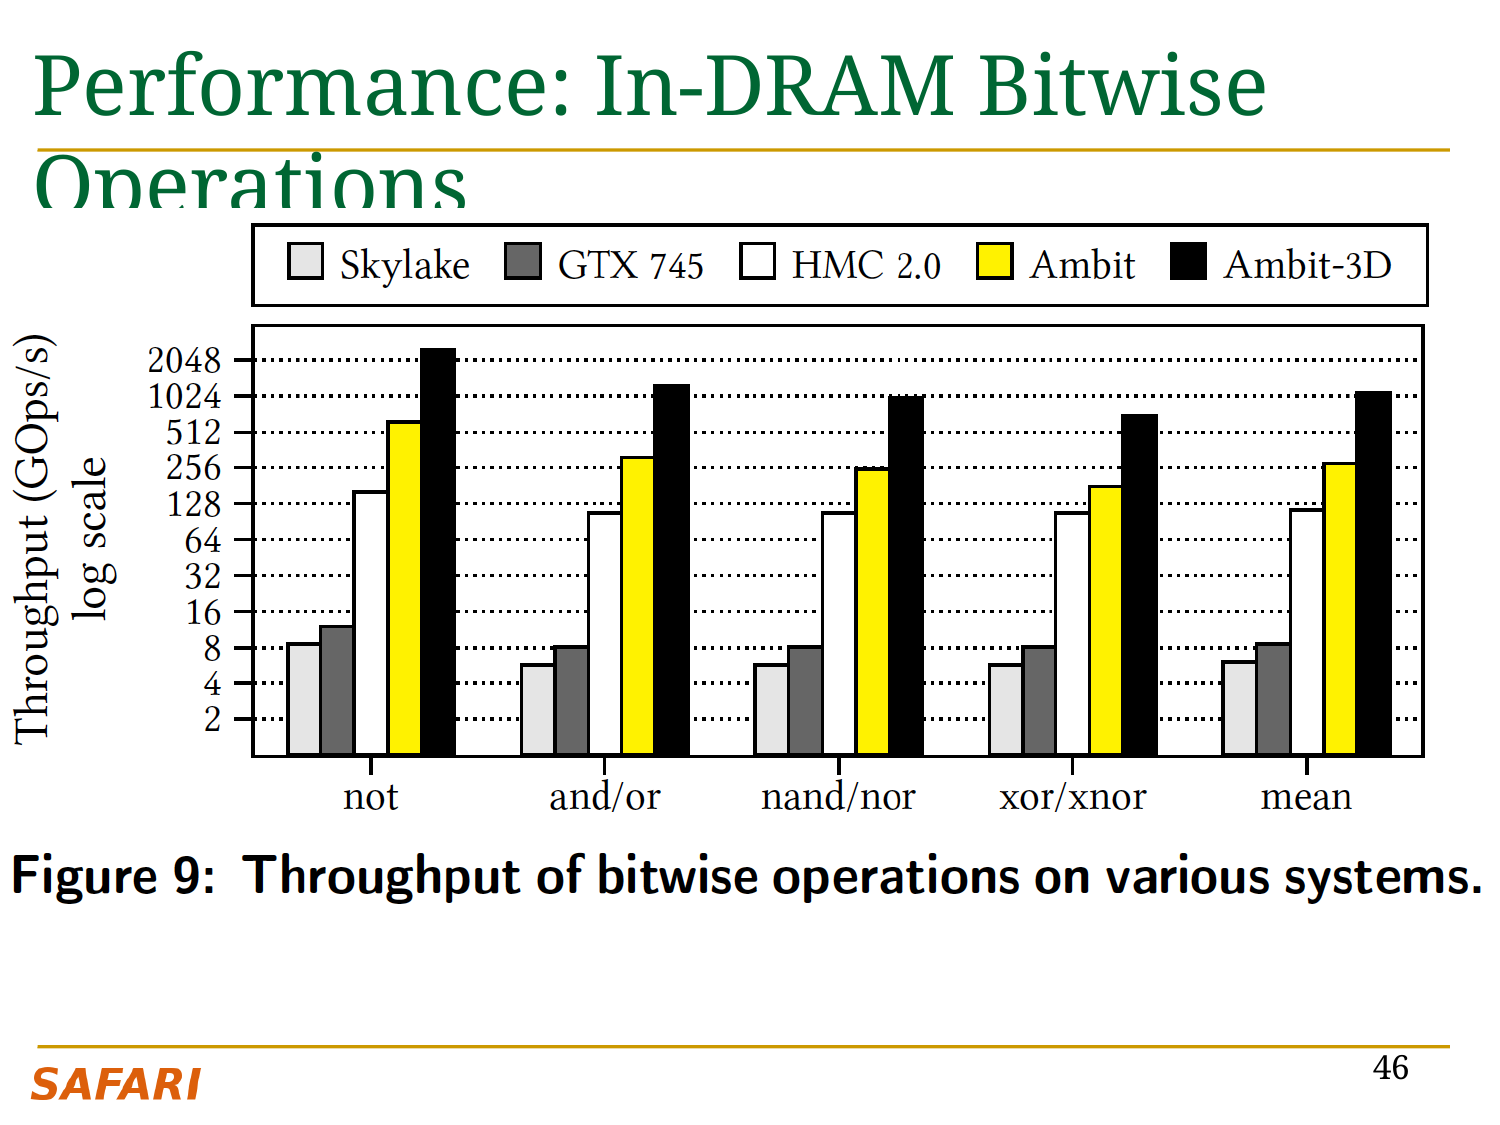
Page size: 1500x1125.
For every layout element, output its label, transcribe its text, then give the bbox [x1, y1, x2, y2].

slide_number 46 [1074, 1023, 1426, 1100]
picture [0, 208, 1500, 917]
picture [29, 1058, 207, 1110]
title Performance: In-DRAM Bitwise Operations [17, 24, 1500, 201]
